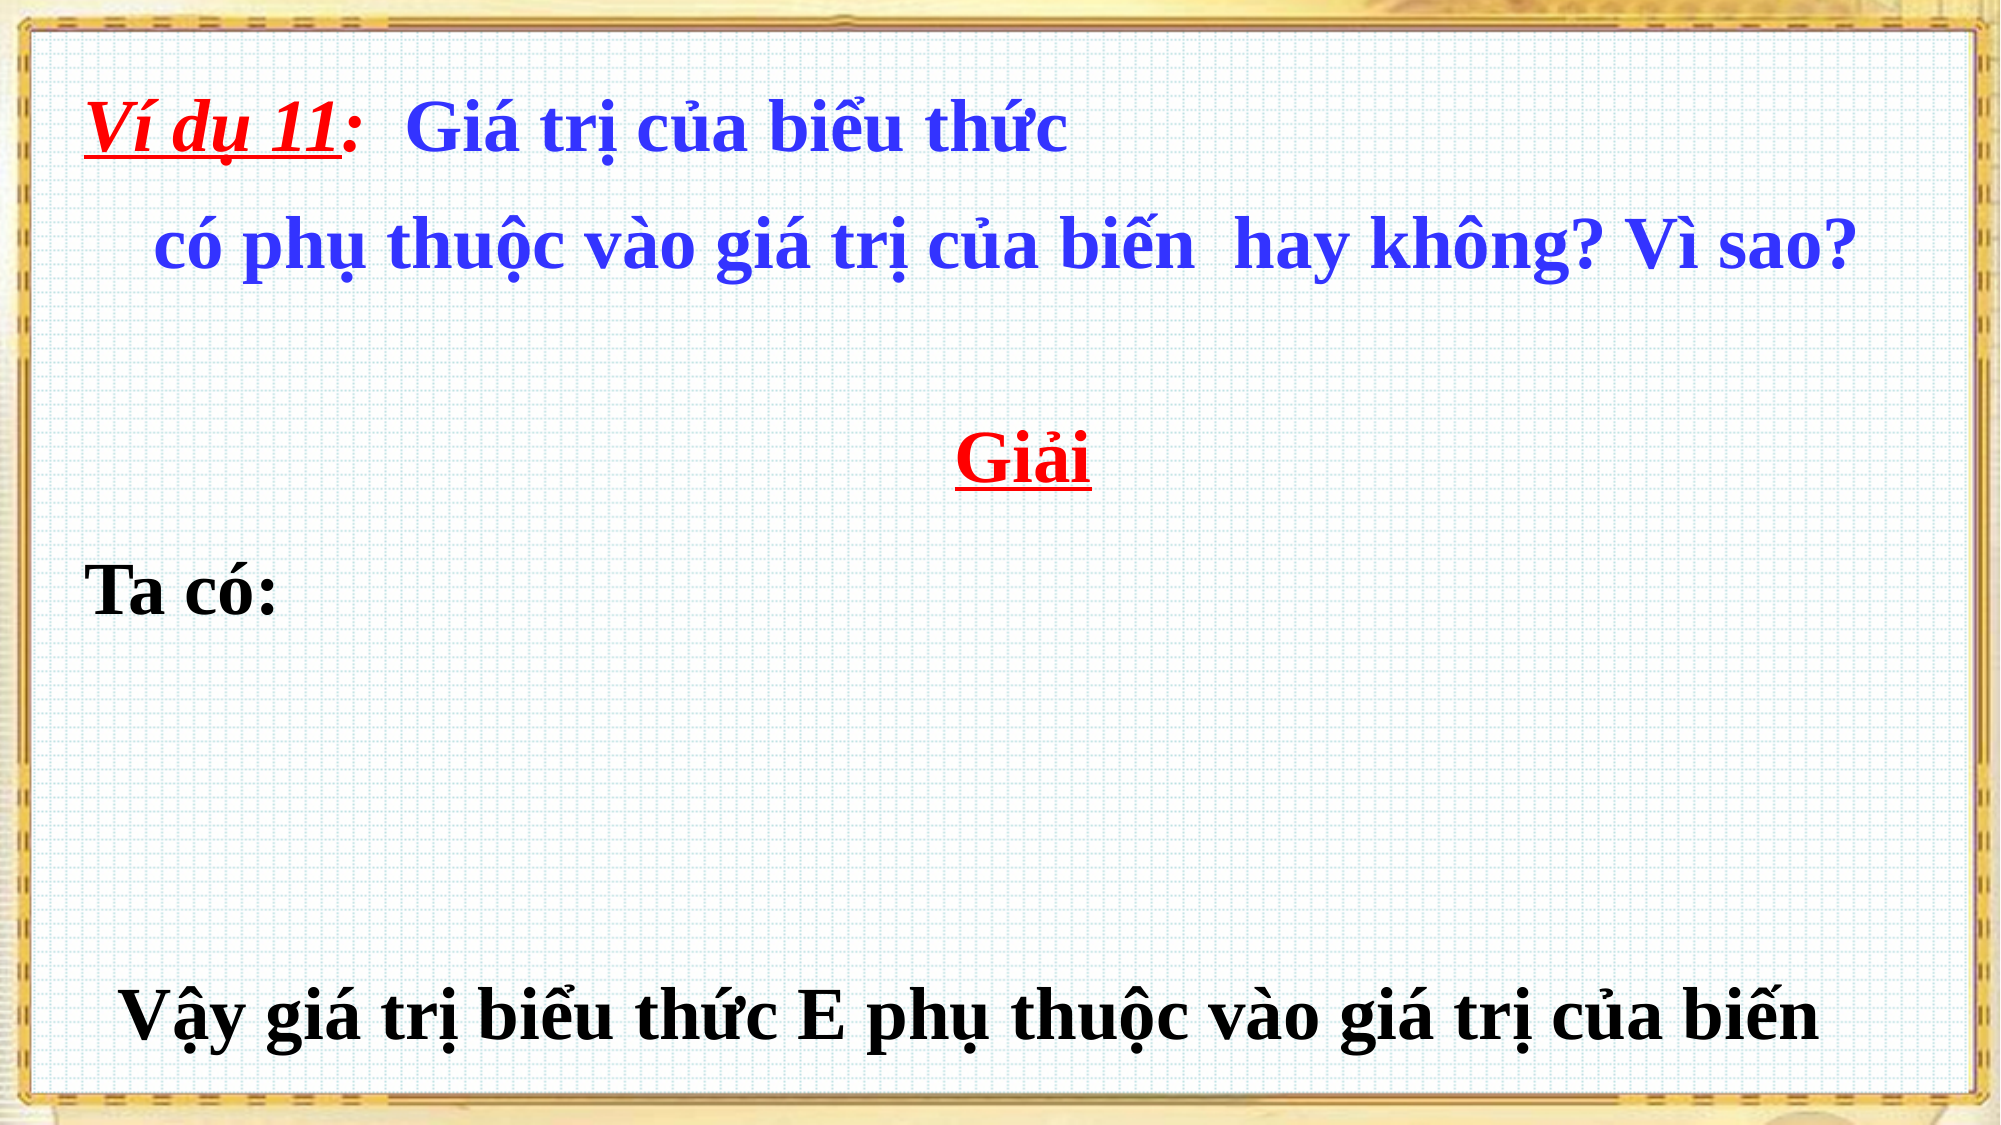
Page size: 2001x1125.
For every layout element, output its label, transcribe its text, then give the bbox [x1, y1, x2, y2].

text_box Giải [939, 400, 1131, 506]
picture [0, 0, 2001, 1125]
